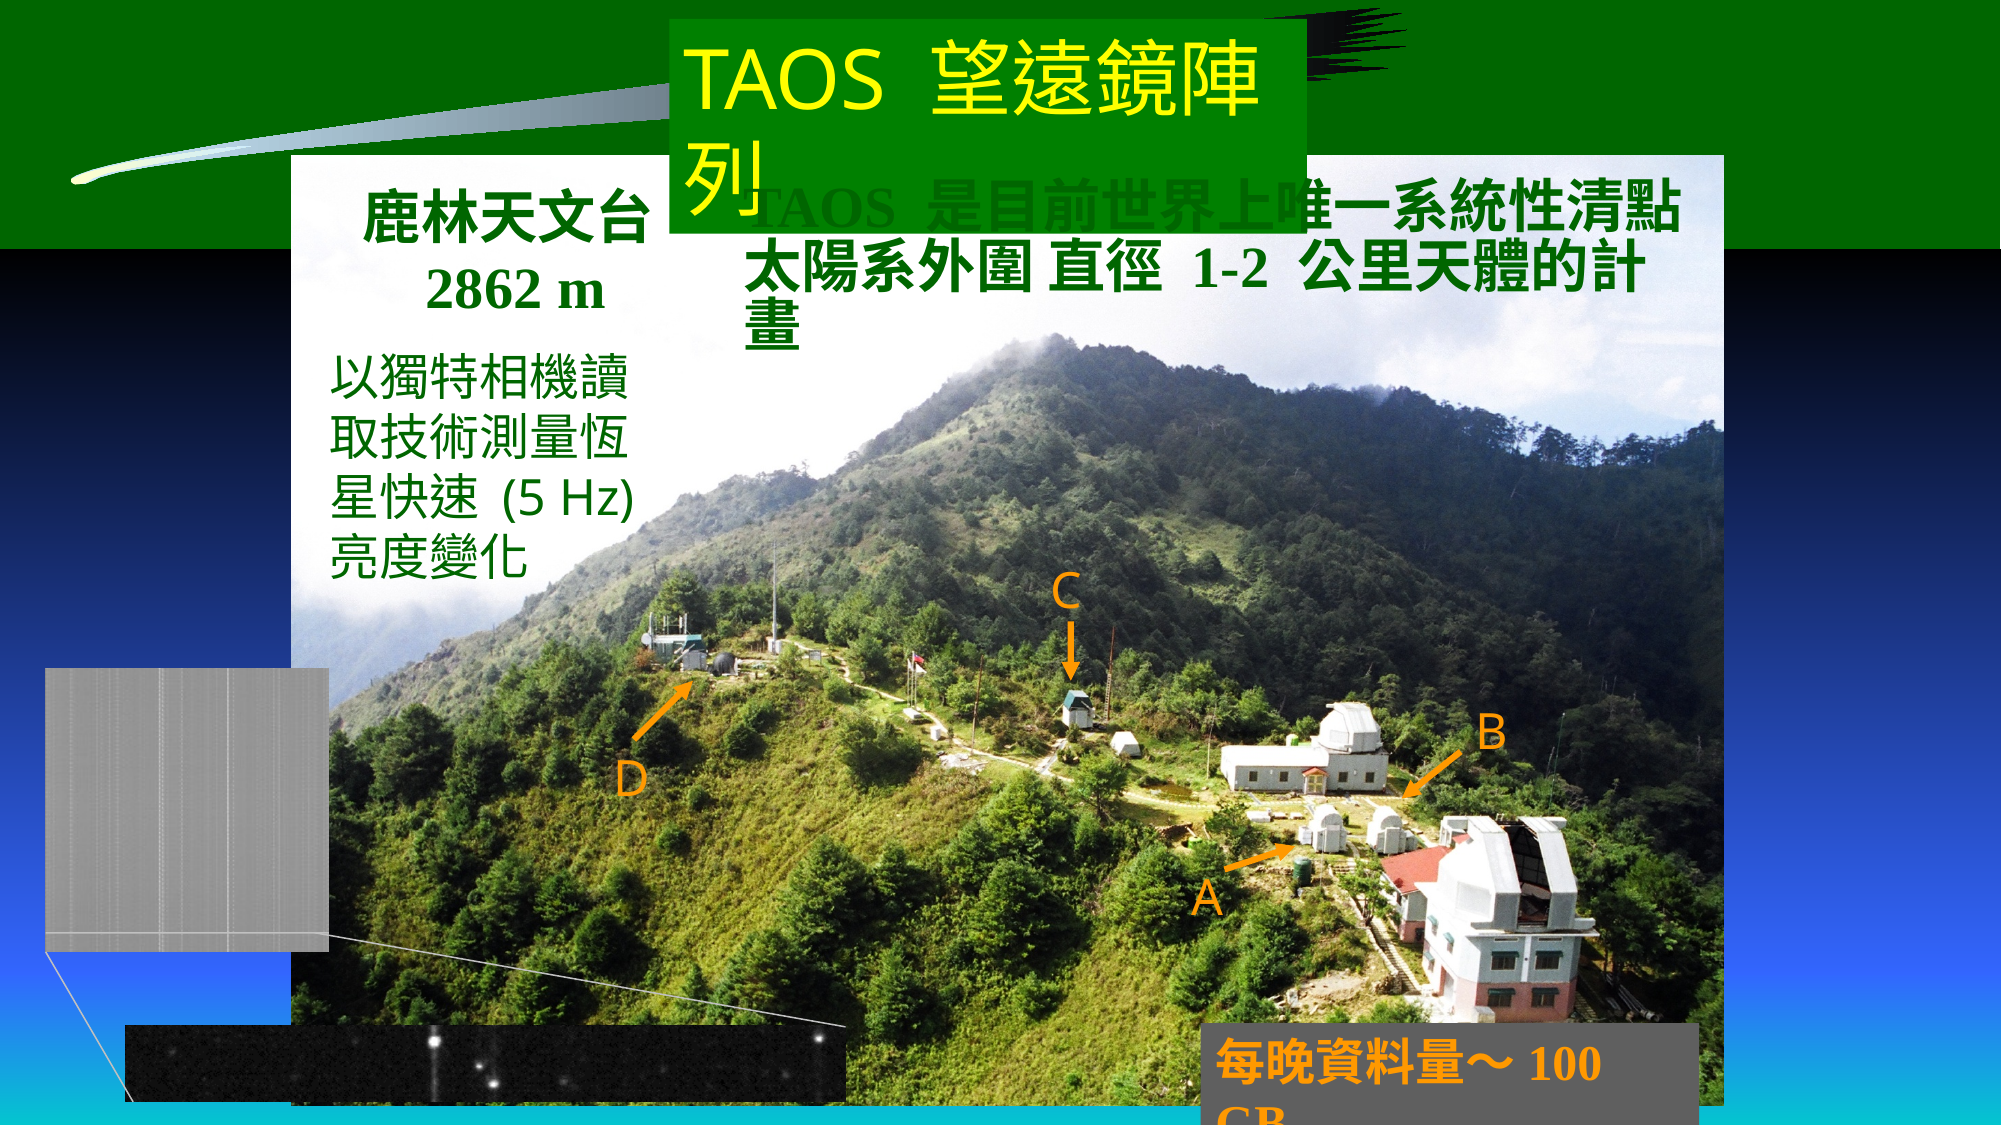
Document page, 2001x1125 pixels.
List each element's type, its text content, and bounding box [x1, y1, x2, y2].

picture [45, 155, 1730, 1107]
text_box TAOS 望遠鏡陣列 [669, 18, 1307, 154]
text_box 每晚資料量～100 GB [1200, 1114, 1700, 1125]
